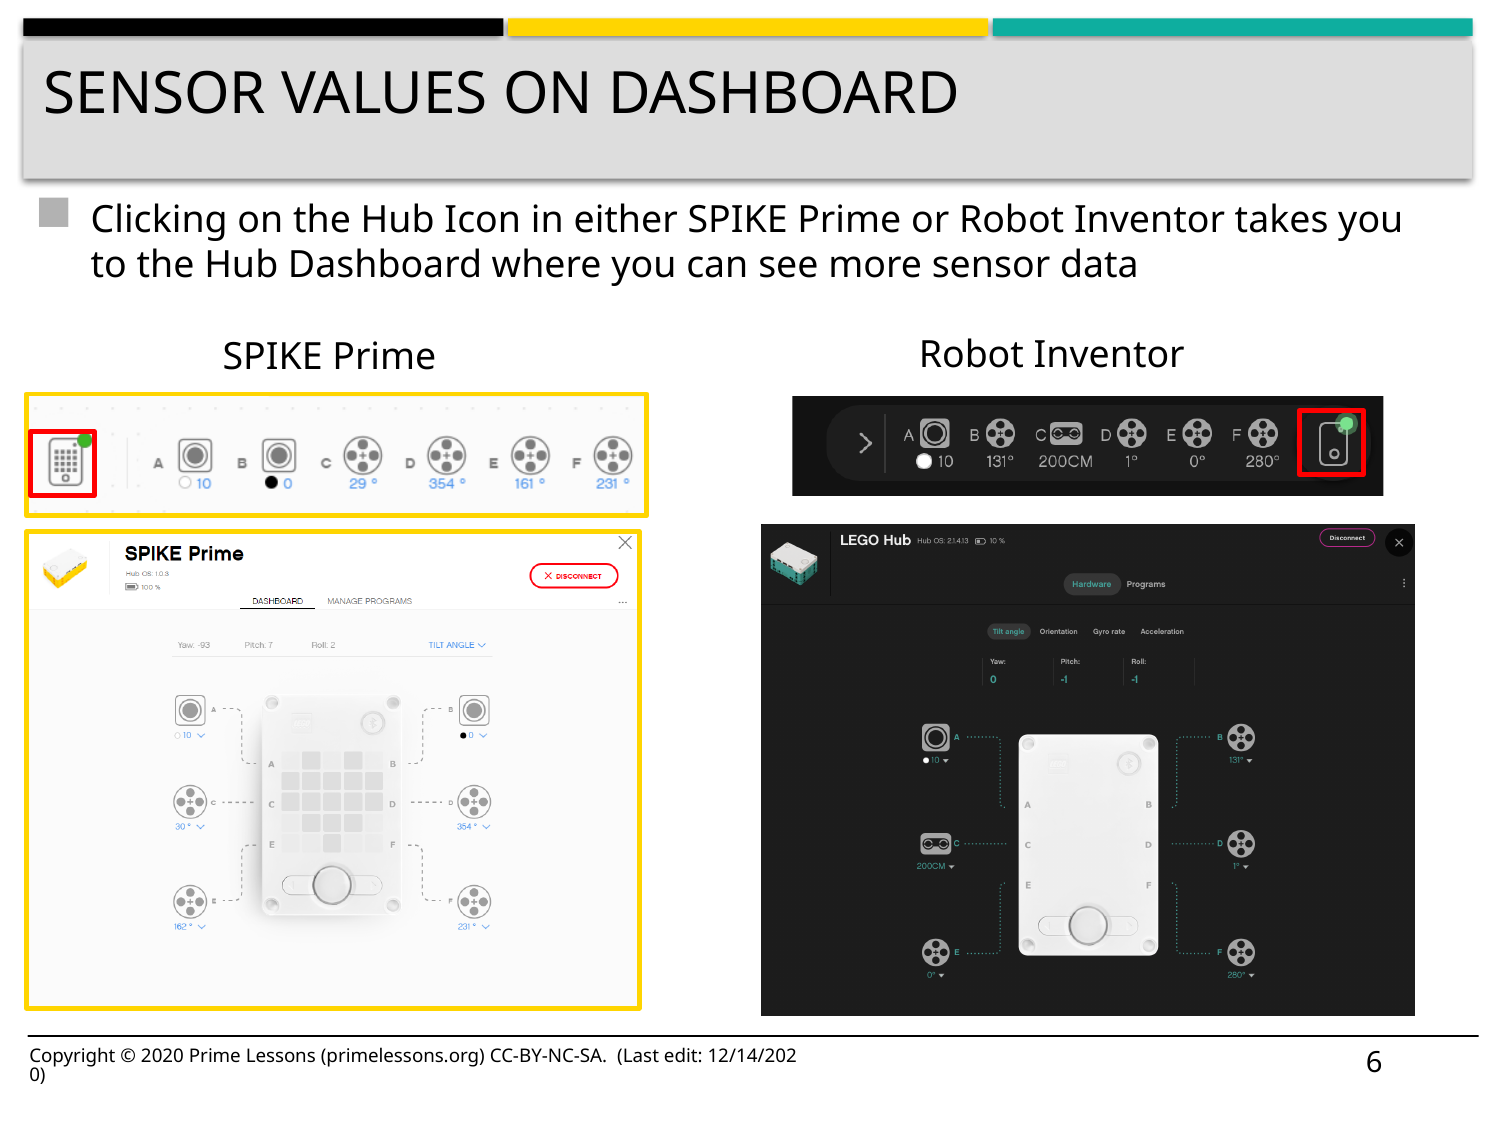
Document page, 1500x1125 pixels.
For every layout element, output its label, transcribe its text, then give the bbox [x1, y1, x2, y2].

picture [28, 395, 645, 514]
picture [791, 395, 1384, 497]
text_box SPIKE Prime [53, 324, 606, 385]
picture [28, 533, 638, 1007]
picture [760, 523, 1415, 1016]
title Sensor values on DASHBOARD [28, 48, 1464, 172]
slide_number 6 [1351, 1036, 1478, 1097]
footer Copyright © 2020 Prime Lessons (primelessons.org) CC-BY-NC-SA. (Last edit: 12/14/2020) [14, 1036, 814, 1097]
text_box Robot Inventor [776, 322, 1328, 383]
list Clicking on the Hub Icon in either SPIKE Prime or Robot Inventor takes you to the Hub Dashboard where you can see more sensor data [25, 187, 1447, 1021]
